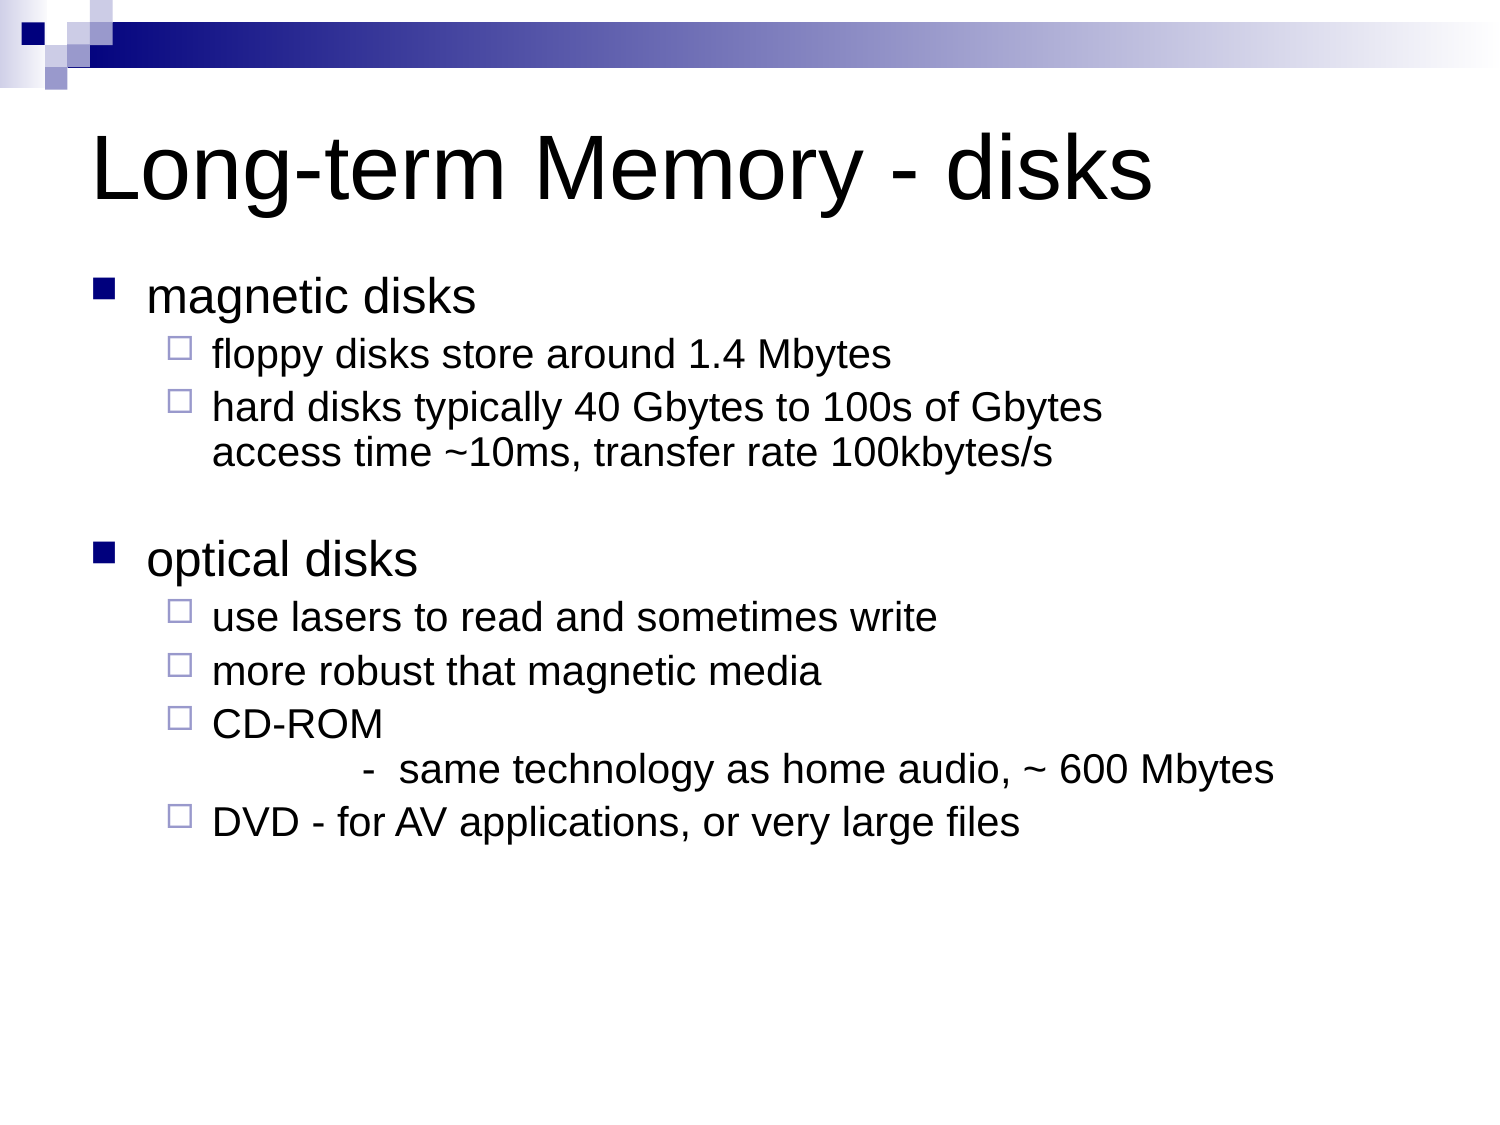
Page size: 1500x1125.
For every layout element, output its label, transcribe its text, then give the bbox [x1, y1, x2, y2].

title Long-term Memory - disks [74, 74, 1426, 251]
list magnetic disks floppy disks store around 1.4 Mbytes hard disks typically 40 Gbytes to 100s of Gbytes access time ~10ms, transfer rate 100kbytes/s optical disks use lasers to read and sometimes write more robust that magnetic media CD-ROM - same technology as home audio, ~ 600 Mbytes DVD - for AV applications, or very large files [74, 262, 1426, 1001]
